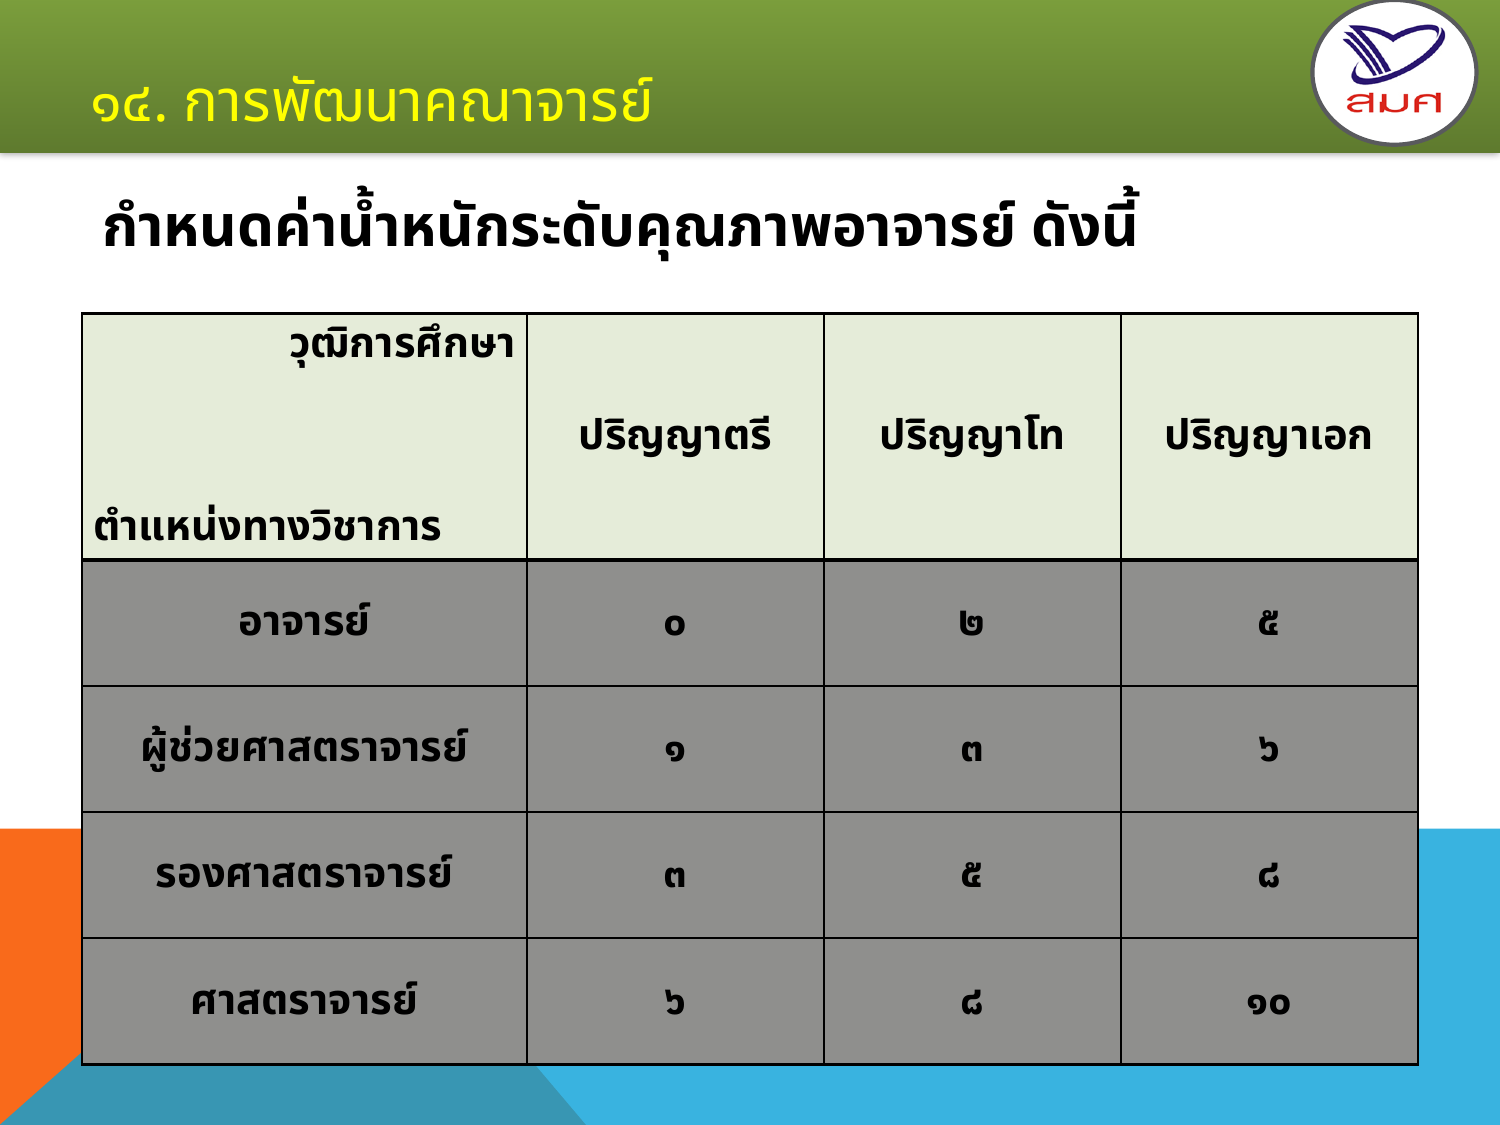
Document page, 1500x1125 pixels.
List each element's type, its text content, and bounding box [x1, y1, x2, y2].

table_cell ๓ [825, 687, 1120, 811]
table_cell ผู้ช่วยศาสตราจารย์ [83, 687, 526, 811]
table_cell ๘ [1122, 813, 1417, 937]
table_cell รองศาสตราจารย์ [83, 813, 526, 937]
table_cell ๓ [528, 813, 823, 937]
table_cell ๖ [1122, 687, 1417, 811]
table_header ปริญญาตรี [528, 315, 823, 558]
table_header วุฒิการศึกษา ตำแหน่งทางวิชาการ [83, 315, 526, 558]
table_cell ๐ [528, 562, 823, 685]
table_header ปริญญาโท [825, 315, 1120, 558]
table_cell ๖ [528, 939, 823, 1063]
table_header ปริญญาเอก [1122, 315, 1417, 558]
table_cell ๕ [1122, 562, 1417, 685]
table_cell ๘ [825, 939, 1120, 1063]
table_cell ๕ [825, 813, 1120, 937]
table_cell ๑ [528, 687, 823, 811]
title ๑๔. การพัฒนาคณาจารย์ [75, 51, 1425, 144]
table_cell อาจารย์ [83, 562, 526, 685]
text_box [0, 0, 1500, 153]
table_cell ๒ [825, 562, 1120, 685]
table_cell ศาสตราจารย์ [83, 939, 526, 1063]
text_box กำหนดค่าน้ำหนักระดับคุณภาพอาจารย์ ดังนี้ [87, 188, 1412, 267]
text_box [1313, 0, 1479, 142]
table_cell ๑๐ [1122, 939, 1417, 1063]
